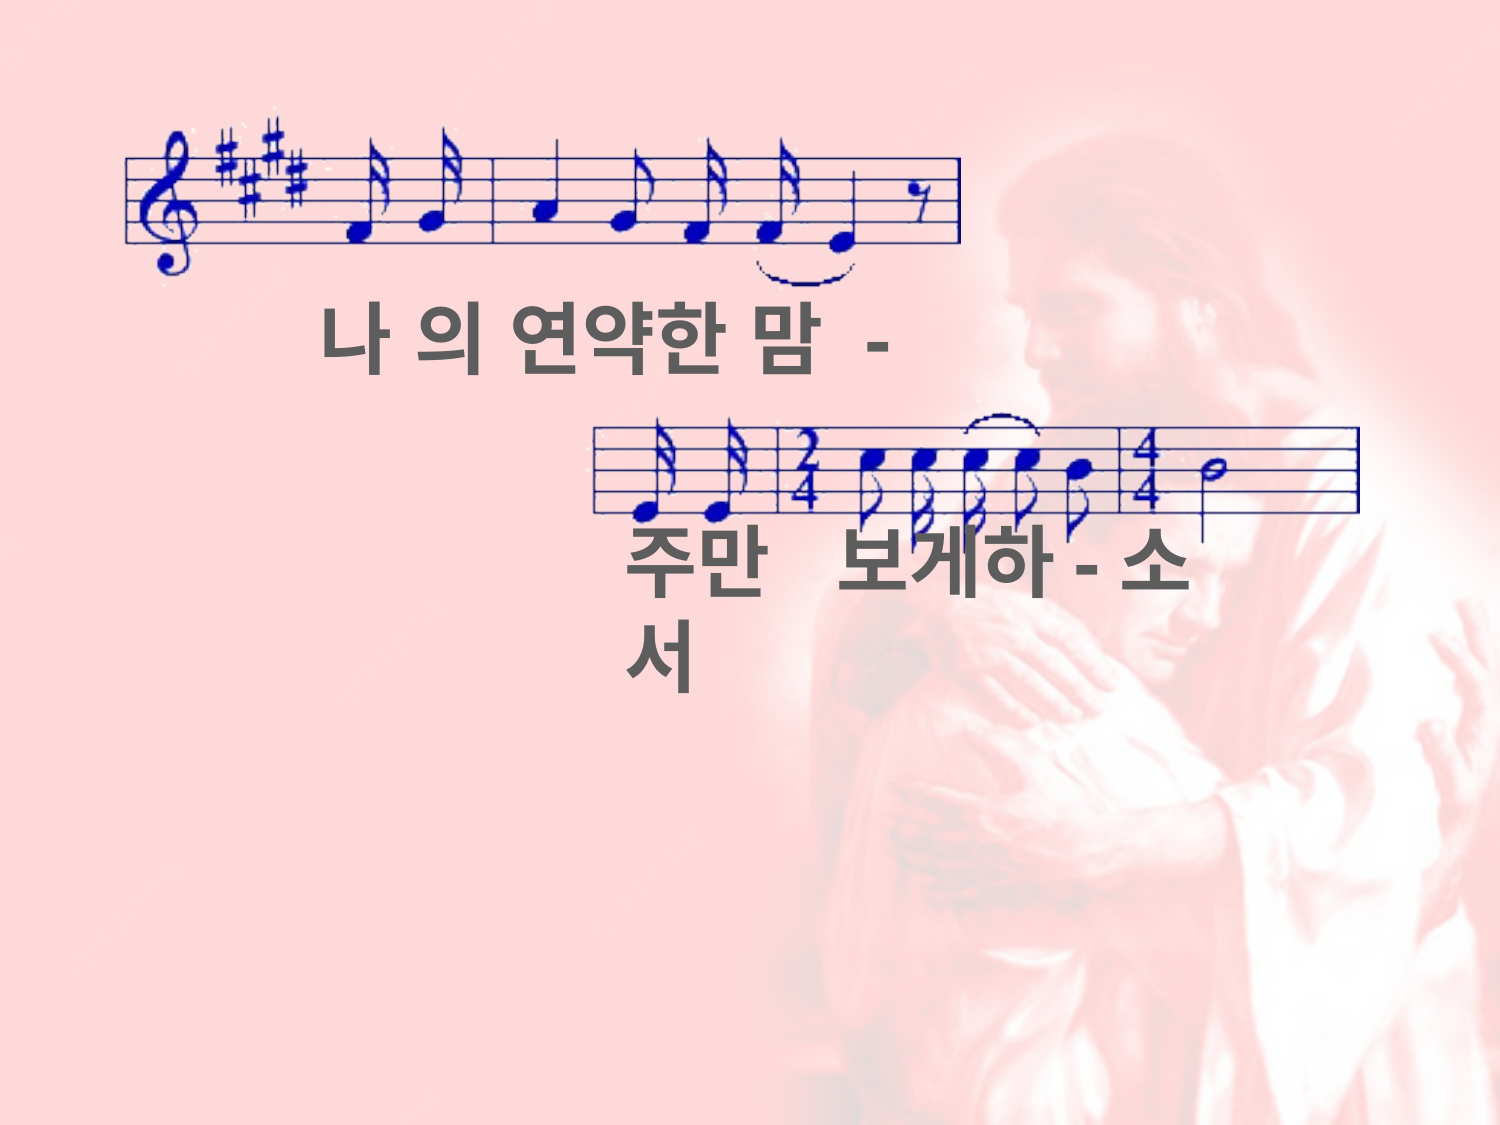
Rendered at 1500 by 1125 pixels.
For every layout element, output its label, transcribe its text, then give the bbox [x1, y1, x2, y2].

picture [116, 105, 962, 294]
text_box 나 의 연약한 맘 - [304, 234, 1418, 441]
picture [585, 374, 1360, 563]
text_box 주만 보게하-소 서 [609, 572, 1264, 710]
